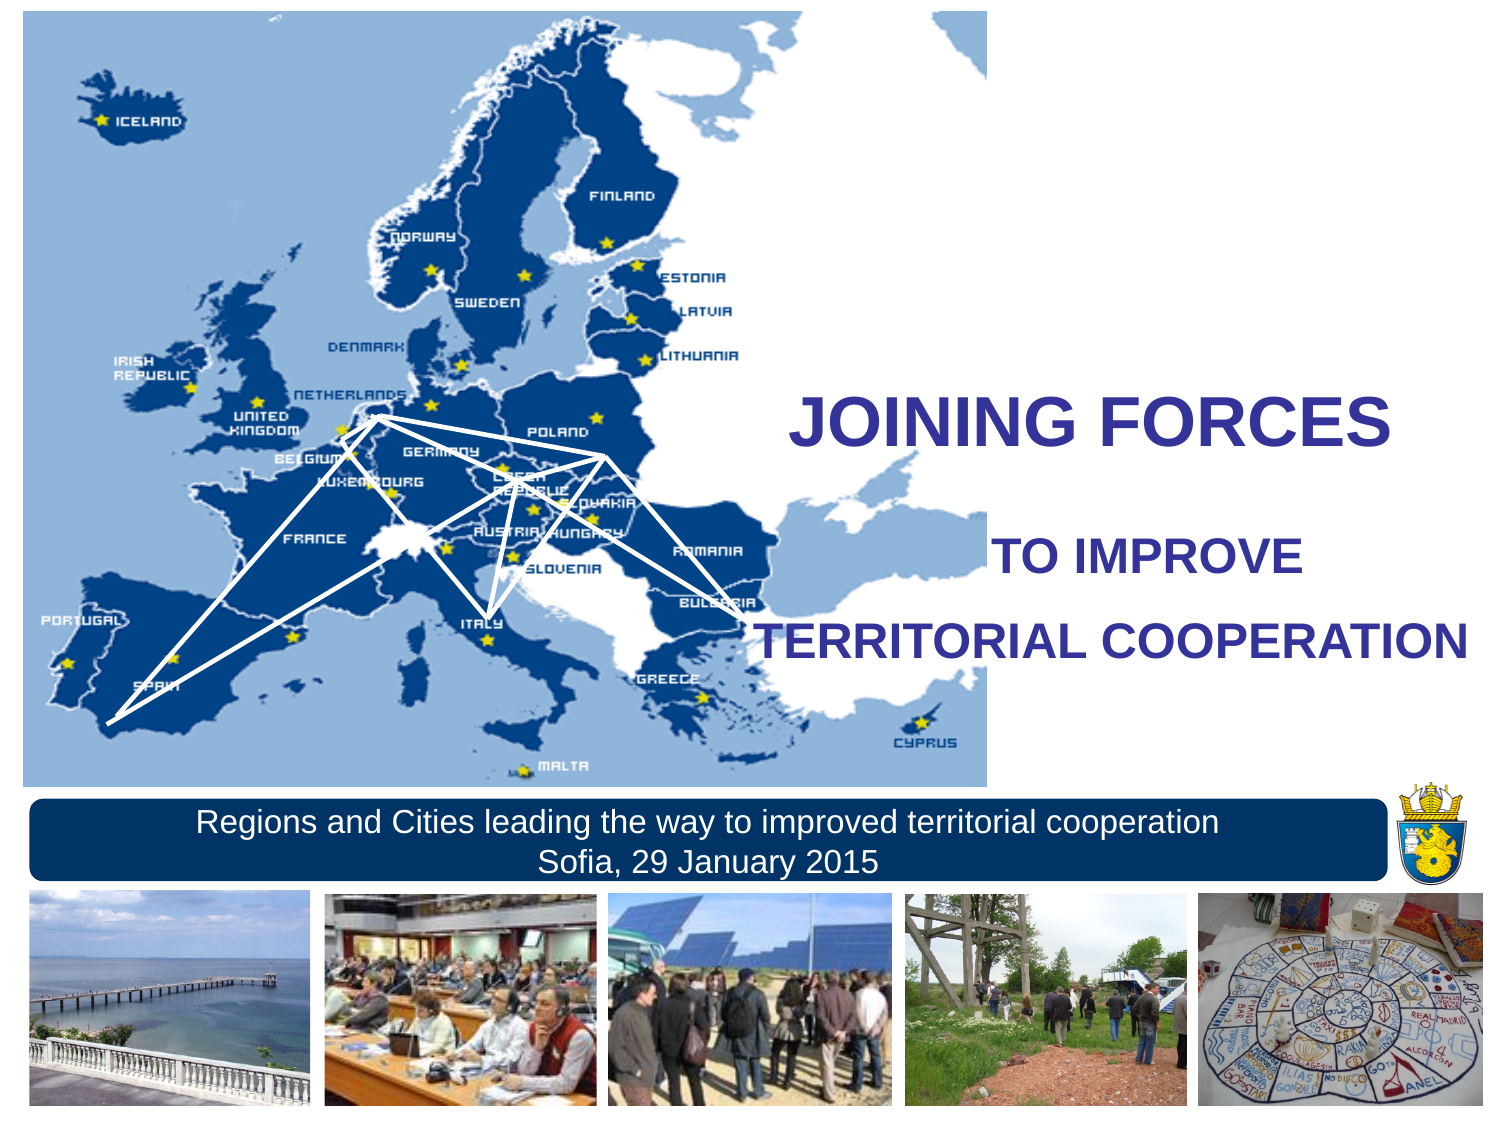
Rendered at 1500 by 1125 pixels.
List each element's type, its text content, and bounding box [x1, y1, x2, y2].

picture [29, 890, 311, 1107]
text_box Regions and Cities leading the way to improved territorial cooperation Sofia, 29 January 2015 [29, 798, 1388, 882]
text_box JOINING FORCES [990, 367, 1424, 515]
picture [904, 894, 1188, 1107]
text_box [23, 11, 987, 788]
picture [1198, 770, 1483, 1106]
text_box TO IMPROVE TERRITORIAL COOPERATION [990, 515, 1500, 736]
picture [608, 892, 892, 1107]
picture [324, 894, 597, 1107]
